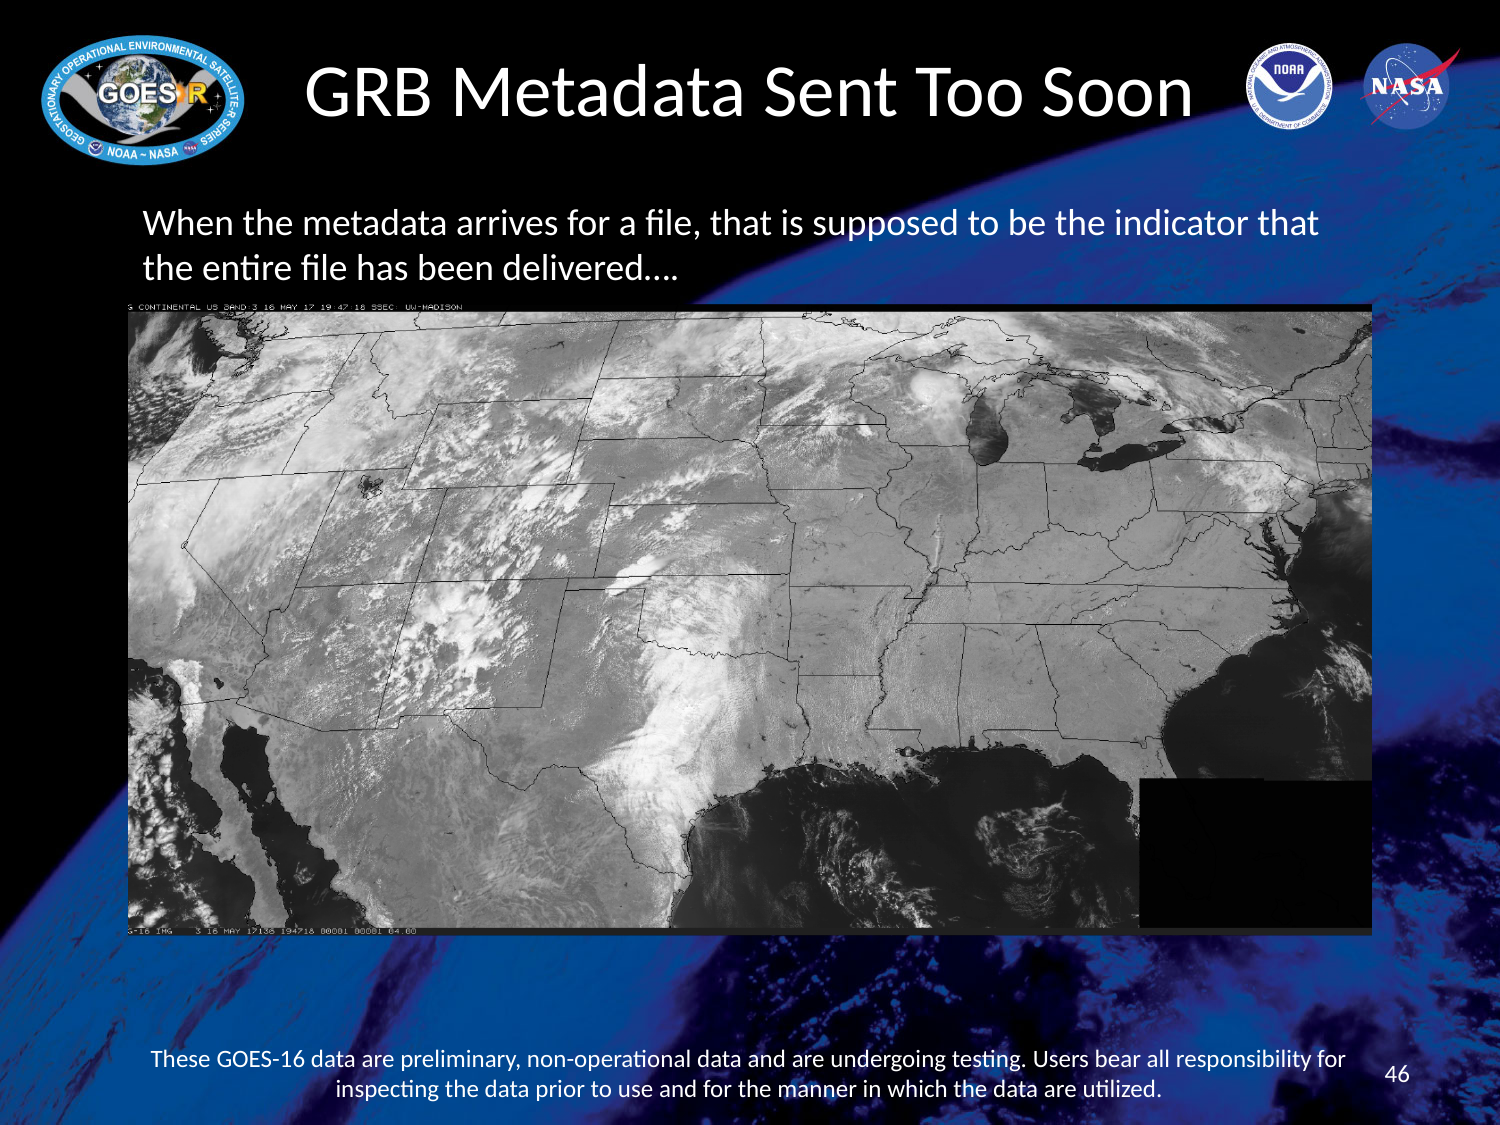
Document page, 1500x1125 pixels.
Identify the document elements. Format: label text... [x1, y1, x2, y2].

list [127, 240, 1373, 983]
text_box When the metadata arrives for a file, that is supposed to be the indicator that the entire file has been delivered…. [127, 190, 1372, 239]
slide_number 46 [1074, 1042, 1425, 1103]
footer These GOES-16 data are preliminary, non-operational data and are undergoing testing. Users bear all responsibility for inspecting the data prior to use and for the manner in which the data are utilized. [128, 1042, 1074, 1103]
picture [0, 0, 1500, 1125]
title GRB Metadata Sent Too Soon [75, 0, 1425, 180]
